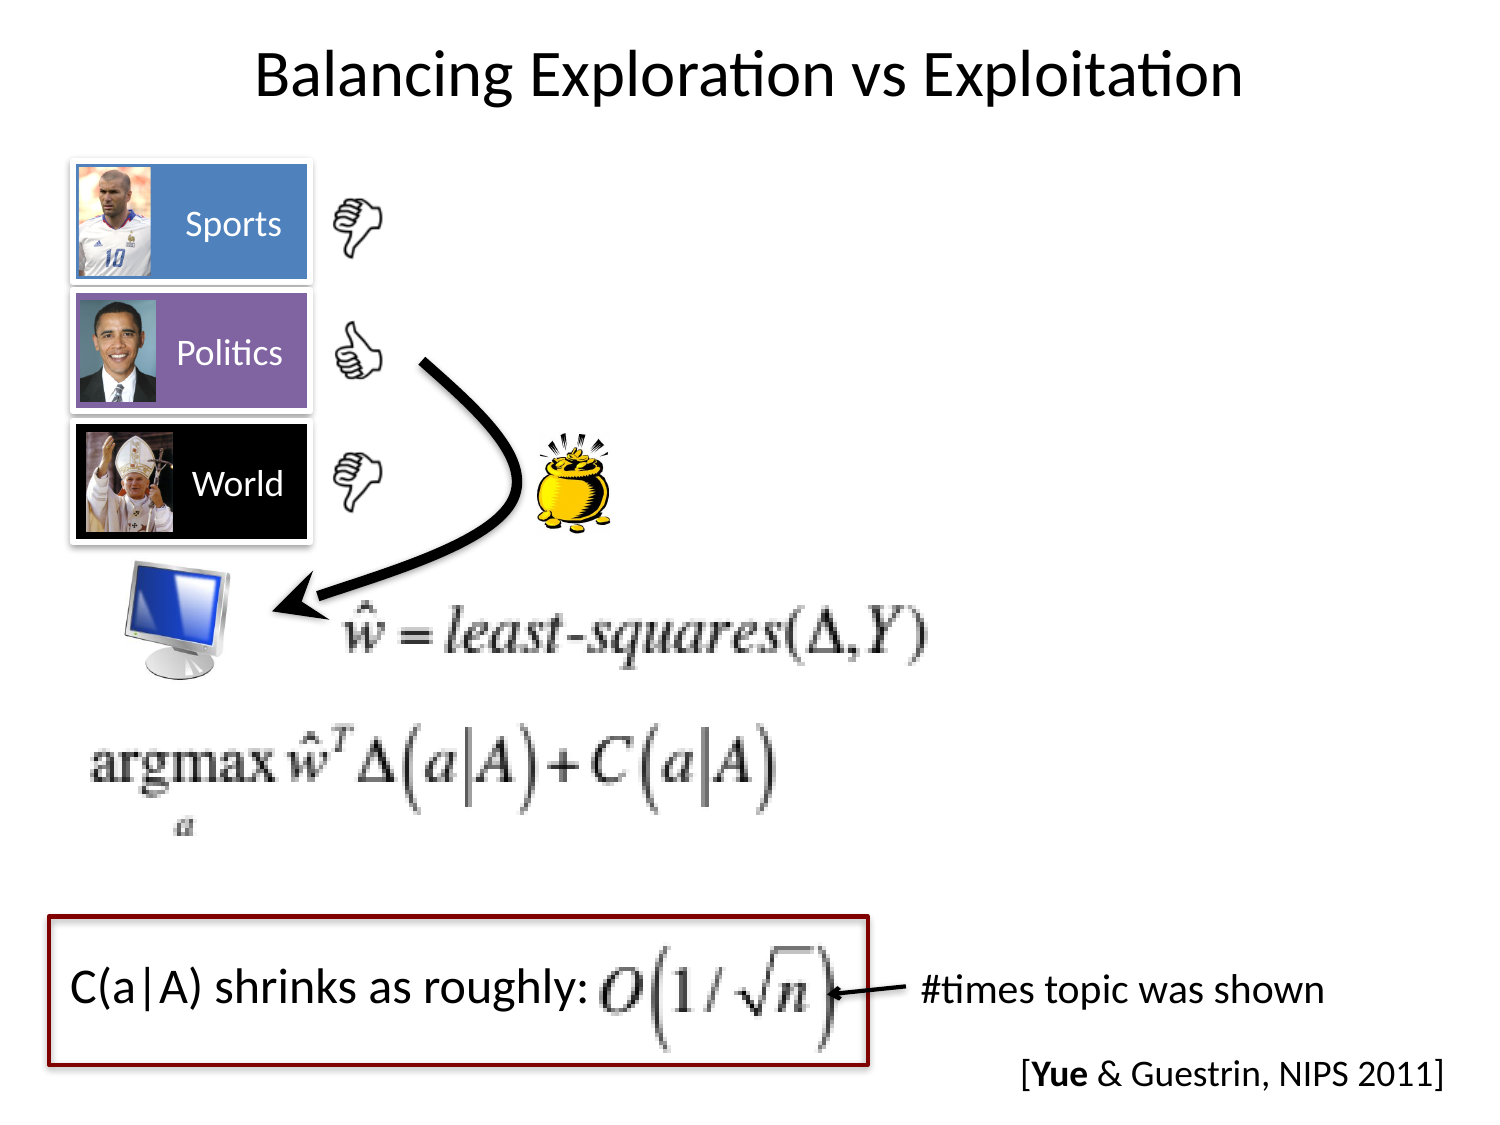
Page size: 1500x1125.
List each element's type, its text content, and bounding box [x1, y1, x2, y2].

text_box Sports [70, 158, 313, 285]
text_box [48, 916, 868, 1065]
title Balancing Exploration vs Exploitation [75, 7, 1425, 133]
picture [73, 432, 279, 731]
text_box Politics [70, 287, 313, 414]
text_box [Yue & Guestrin, NIPS 2011] [1005, 1041, 1461, 1102]
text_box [334, 592, 932, 676]
text_box [283, 359, 520, 615]
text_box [826, 986, 904, 995]
picture [537, 432, 611, 534]
picture [78, 167, 151, 276]
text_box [83, 710, 780, 842]
text_box World [70, 418, 313, 545]
text_box #times topic was shown [905, 953, 1341, 1019]
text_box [592, 930, 843, 1059]
picture [332, 449, 385, 514]
picture [80, 300, 156, 402]
picture [331, 196, 384, 261]
picture [334, 320, 385, 382]
